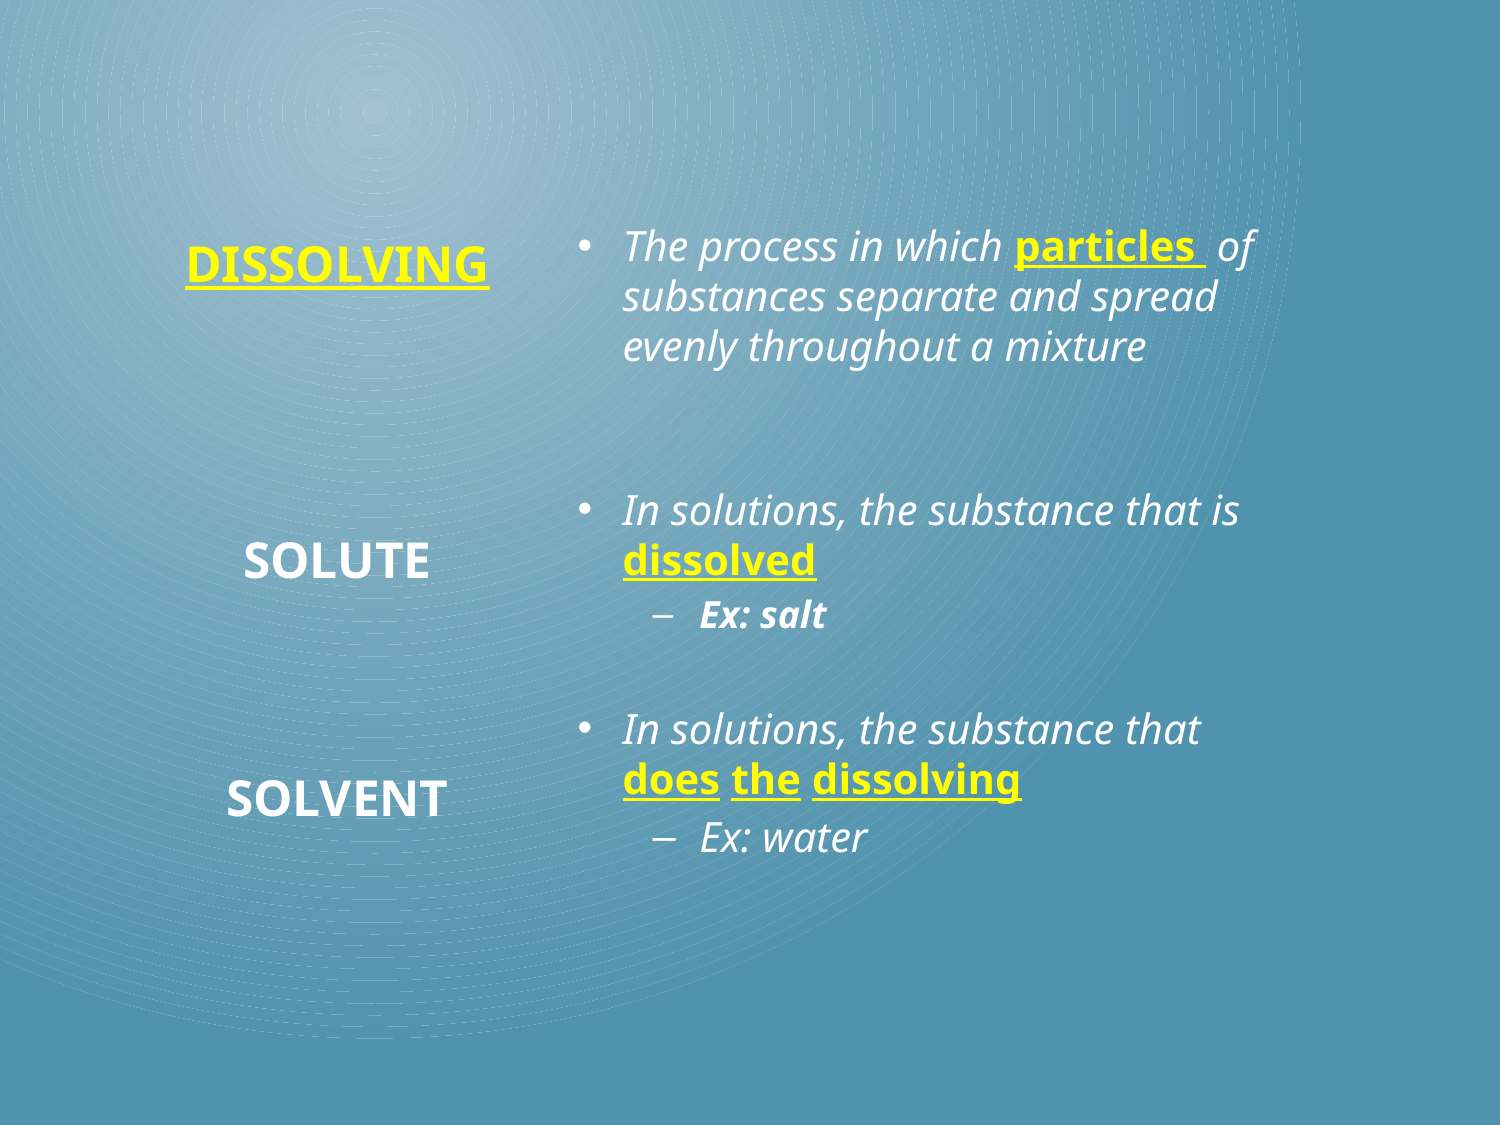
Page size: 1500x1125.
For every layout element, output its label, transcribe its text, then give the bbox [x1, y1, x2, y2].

title Dissolving Solute Solvent [75, 224, 600, 1013]
list The process in which particles of substances separate and spread evenly throughout a mixture In solutions, the substance that is dissolved Ex: salt In solutions, the substance that does the dissolving Ex: water [562, 212, 1313, 938]
